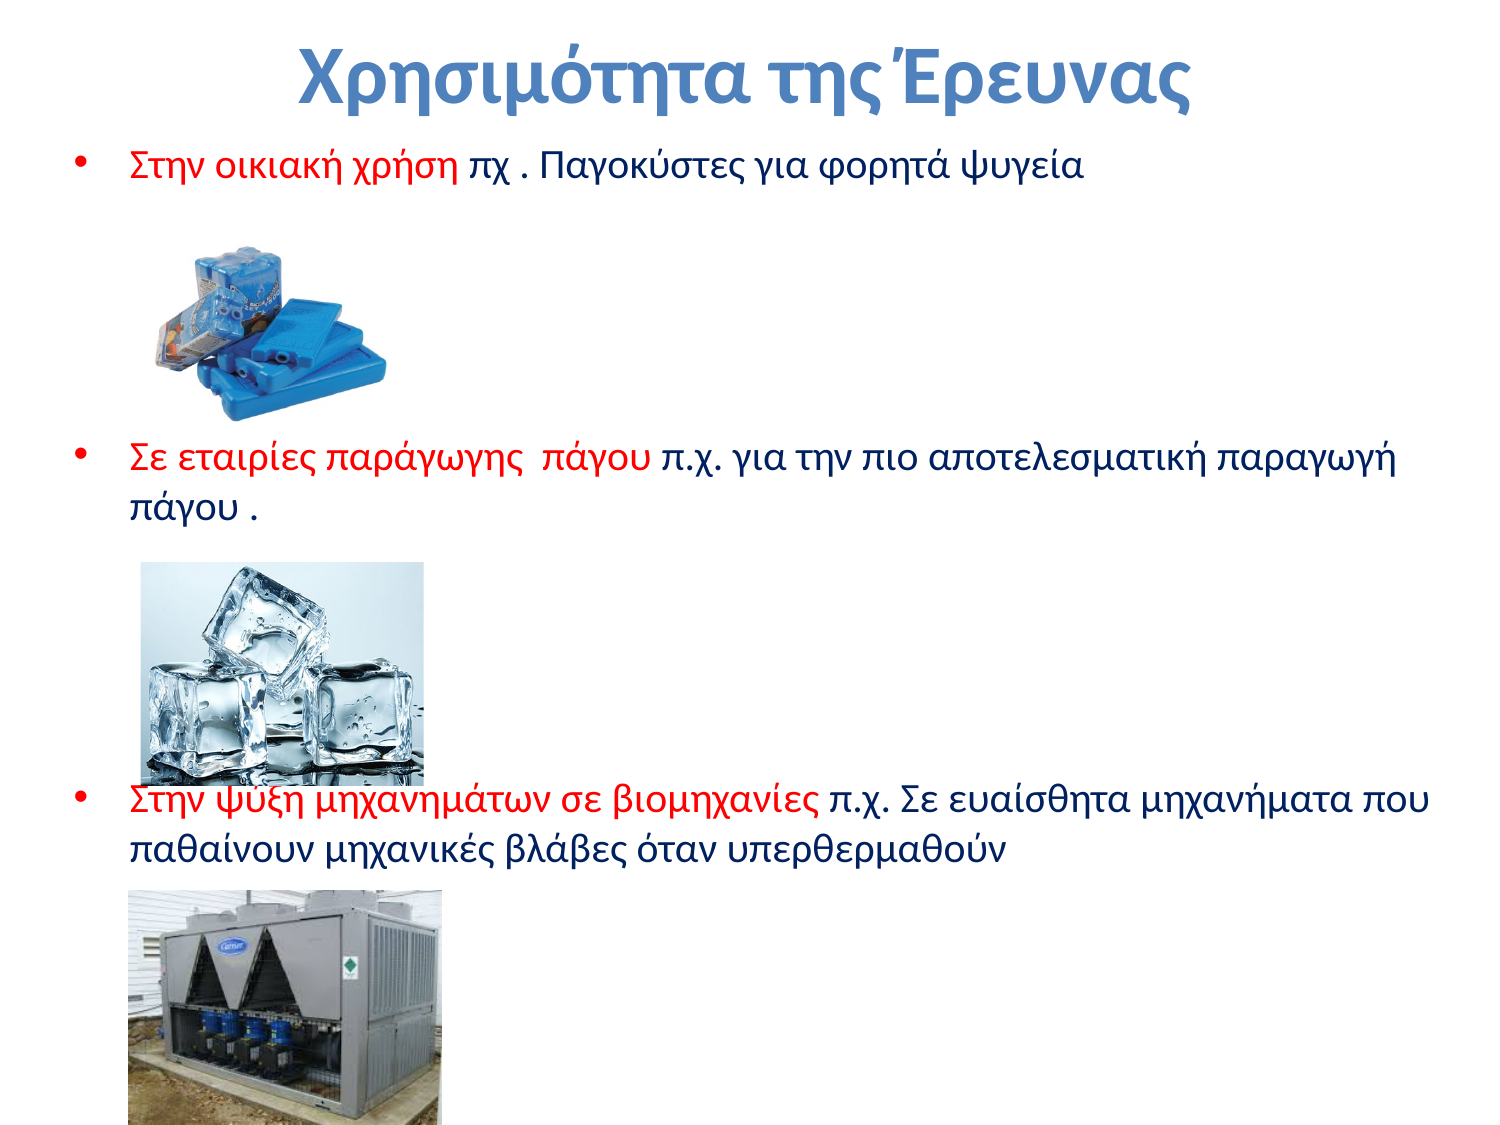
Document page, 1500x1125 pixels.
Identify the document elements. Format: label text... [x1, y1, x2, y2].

picture [152, 222, 389, 423]
list Στην οικιακή χρήση πχ . Παγοκύστες για φορητά ψυγεία Σε εταιρίες παράγωγης πάγου π.χ. για την πιο αποτελεσματική παραγωγή πάγου . Στην ψύξη μηχανημάτων σε βιομηχανίες π.χ. Σε ευαίσθητα μηχανήματα που παθαίνουν μηχανικές βλάβες όταν υπερθερμαθούν [58, 128, 1500, 1067]
picture [128, 890, 442, 1125]
picture [140, 562, 424, 786]
title Χρησιμότητα της Έρευνας [70, 0, 1421, 128]
